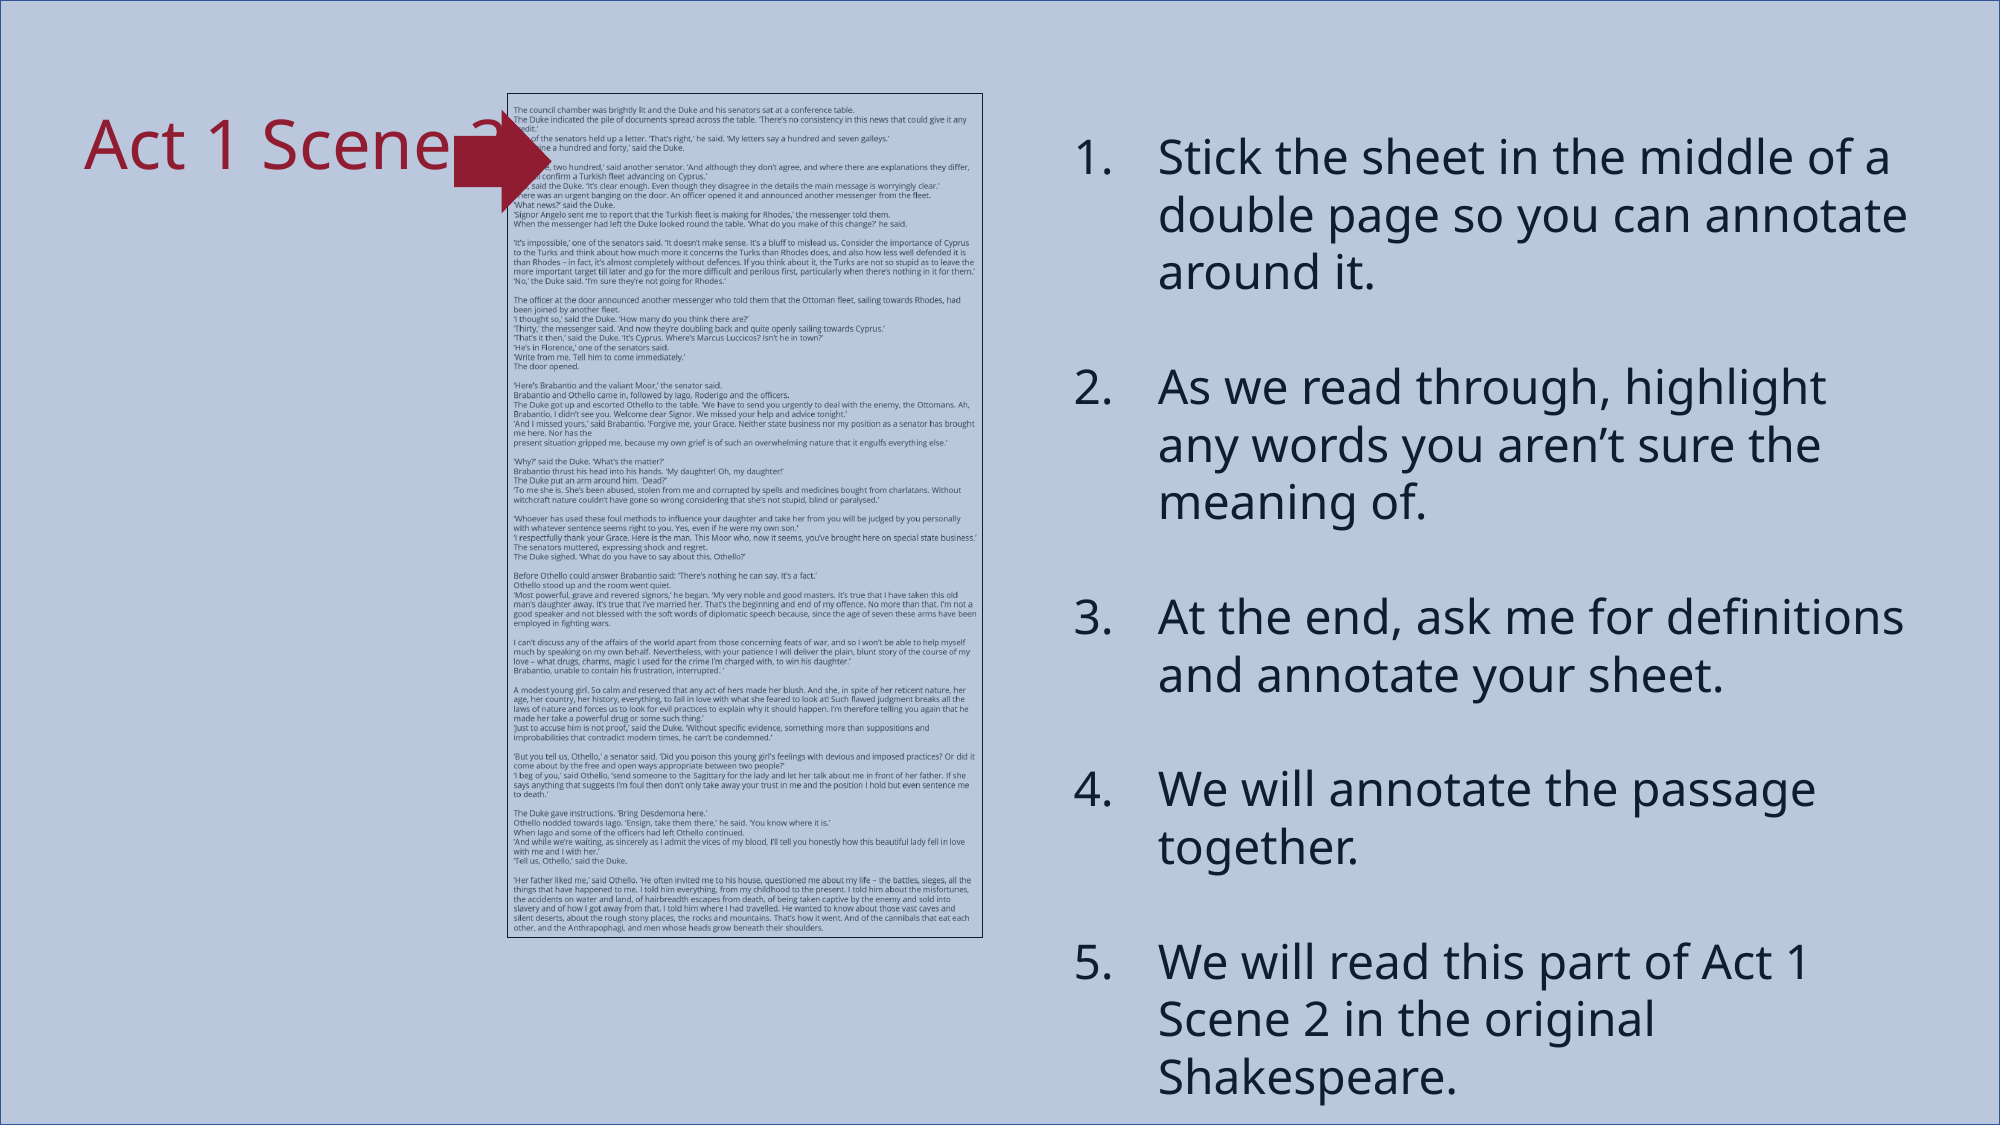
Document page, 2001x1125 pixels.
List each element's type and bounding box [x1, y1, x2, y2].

picture [323, 278, 1168, 753]
text_box [0, 0, 2000, 1125]
